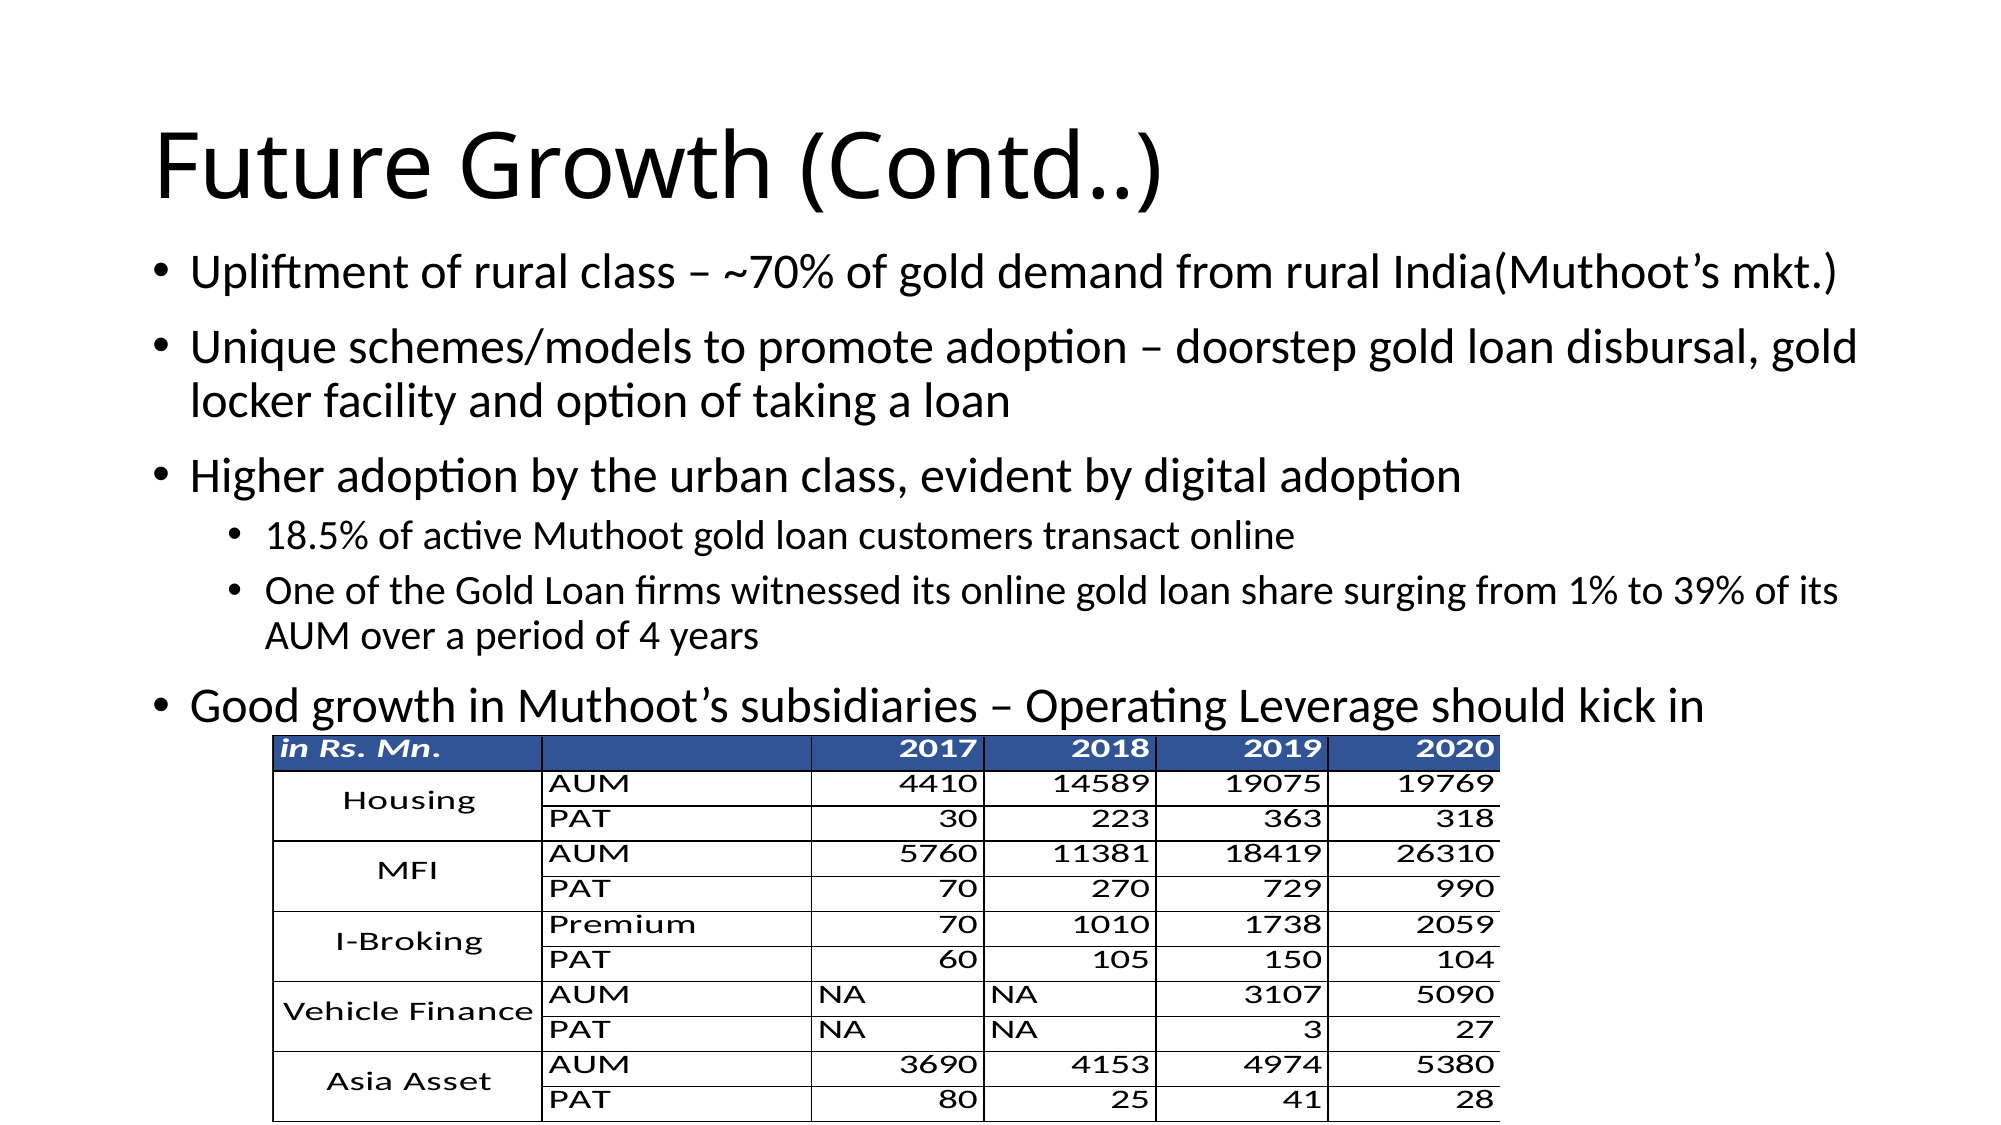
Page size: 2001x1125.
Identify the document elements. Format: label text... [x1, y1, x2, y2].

list Upliftment of rural class – ~70% of gold demand from rural India(Muthoot’s mkt.) Unique schemes/models to promote adoption – doorstep gold loan disbursal, gold locker facility and option of taking a loan Higher adoption by the urban class, evident by digital adoption 18.5% of active Muthoot gold loan customers transact online One of the Gold Loan firms witnessed its online gold loan share surging from 1% to 39% of its AUM over a period of 4 years Good growth in Muthoot’s subsidiaries – Operating Leverage should kick in [137, 237, 1942, 952]
picture [272, 735, 1502, 1123]
title Future Growth (Contd..) [137, 59, 1863, 237]
